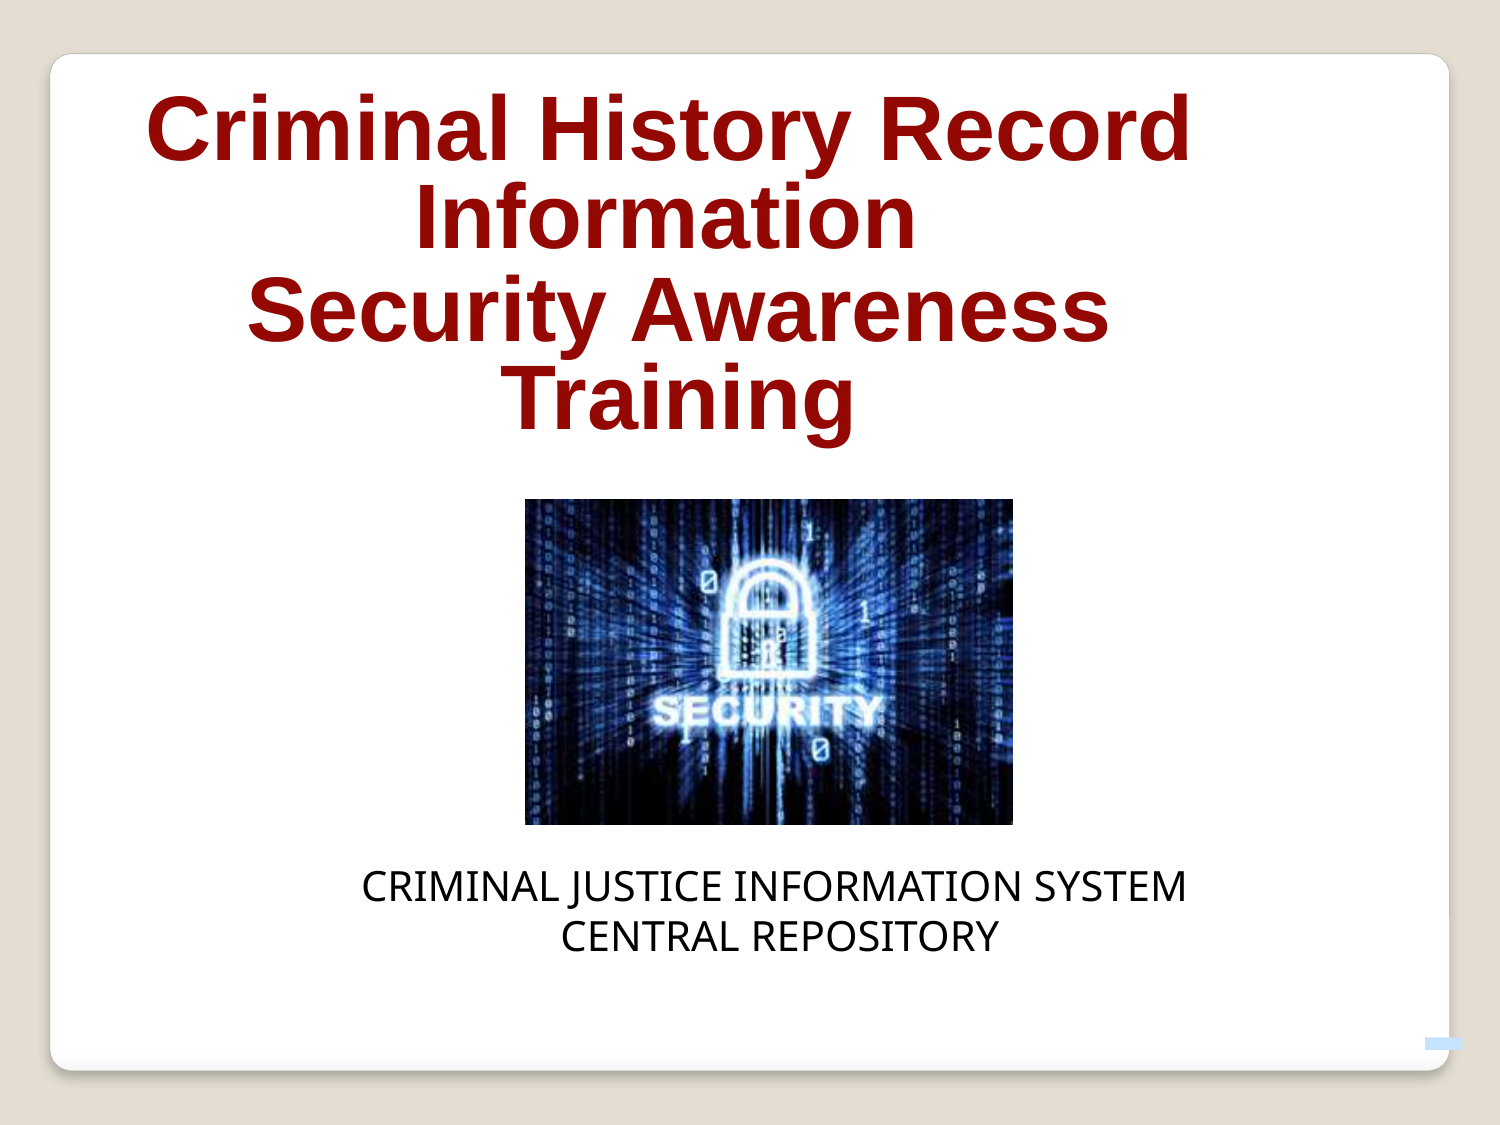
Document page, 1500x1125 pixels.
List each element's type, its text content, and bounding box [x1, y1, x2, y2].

list Criminal History Record Information Security Awareness Training [0, 75, 1300, 475]
text_box CRIMINAL JUSTICE INFORMATION SYSTEM CENTRAL REPOSITORY [346, 812, 1204, 968]
text_box [1425, 1037, 1463, 1050]
picture [524, 499, 1013, 826]
